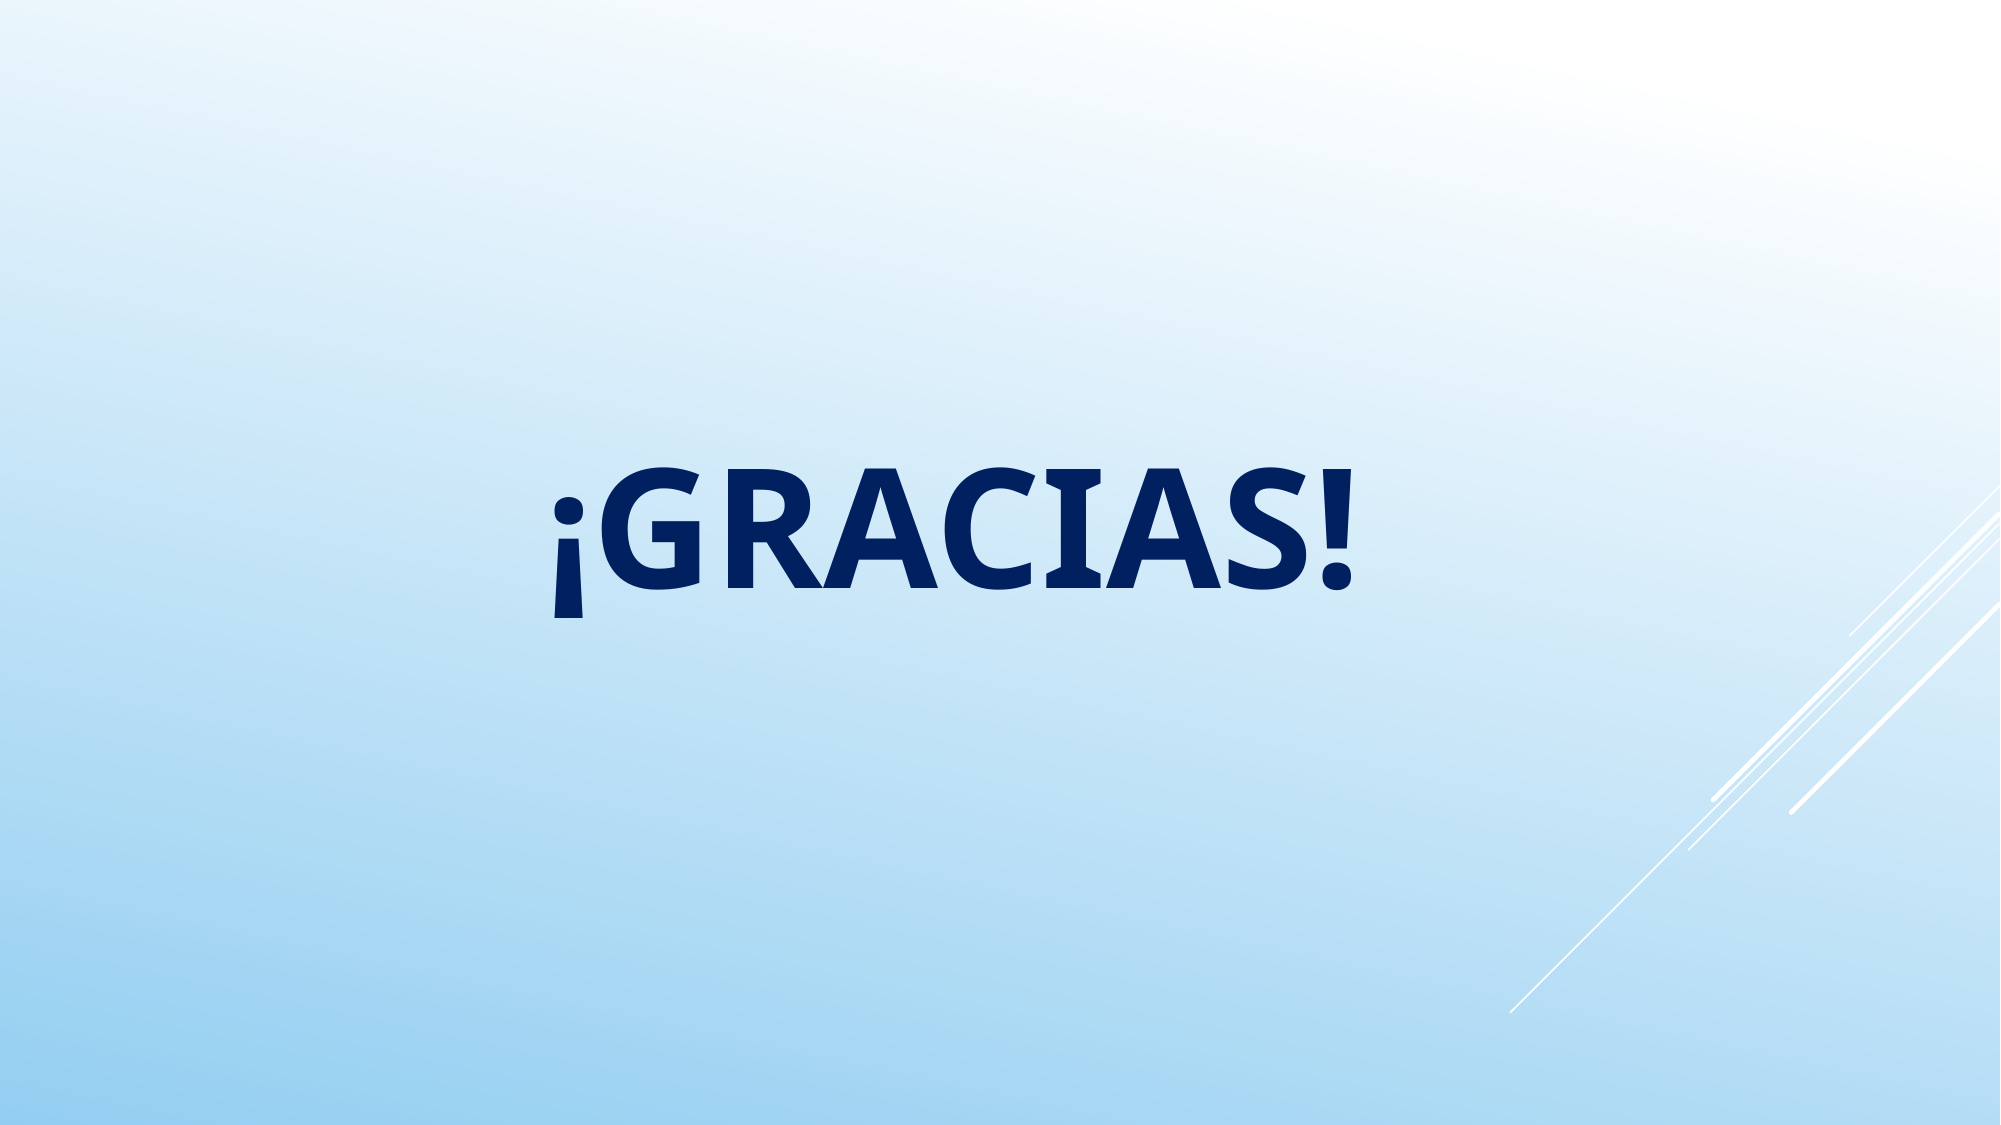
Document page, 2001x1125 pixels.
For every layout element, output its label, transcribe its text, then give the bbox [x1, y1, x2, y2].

title ¡GRACIAS! [253, 398, 1654, 646]
